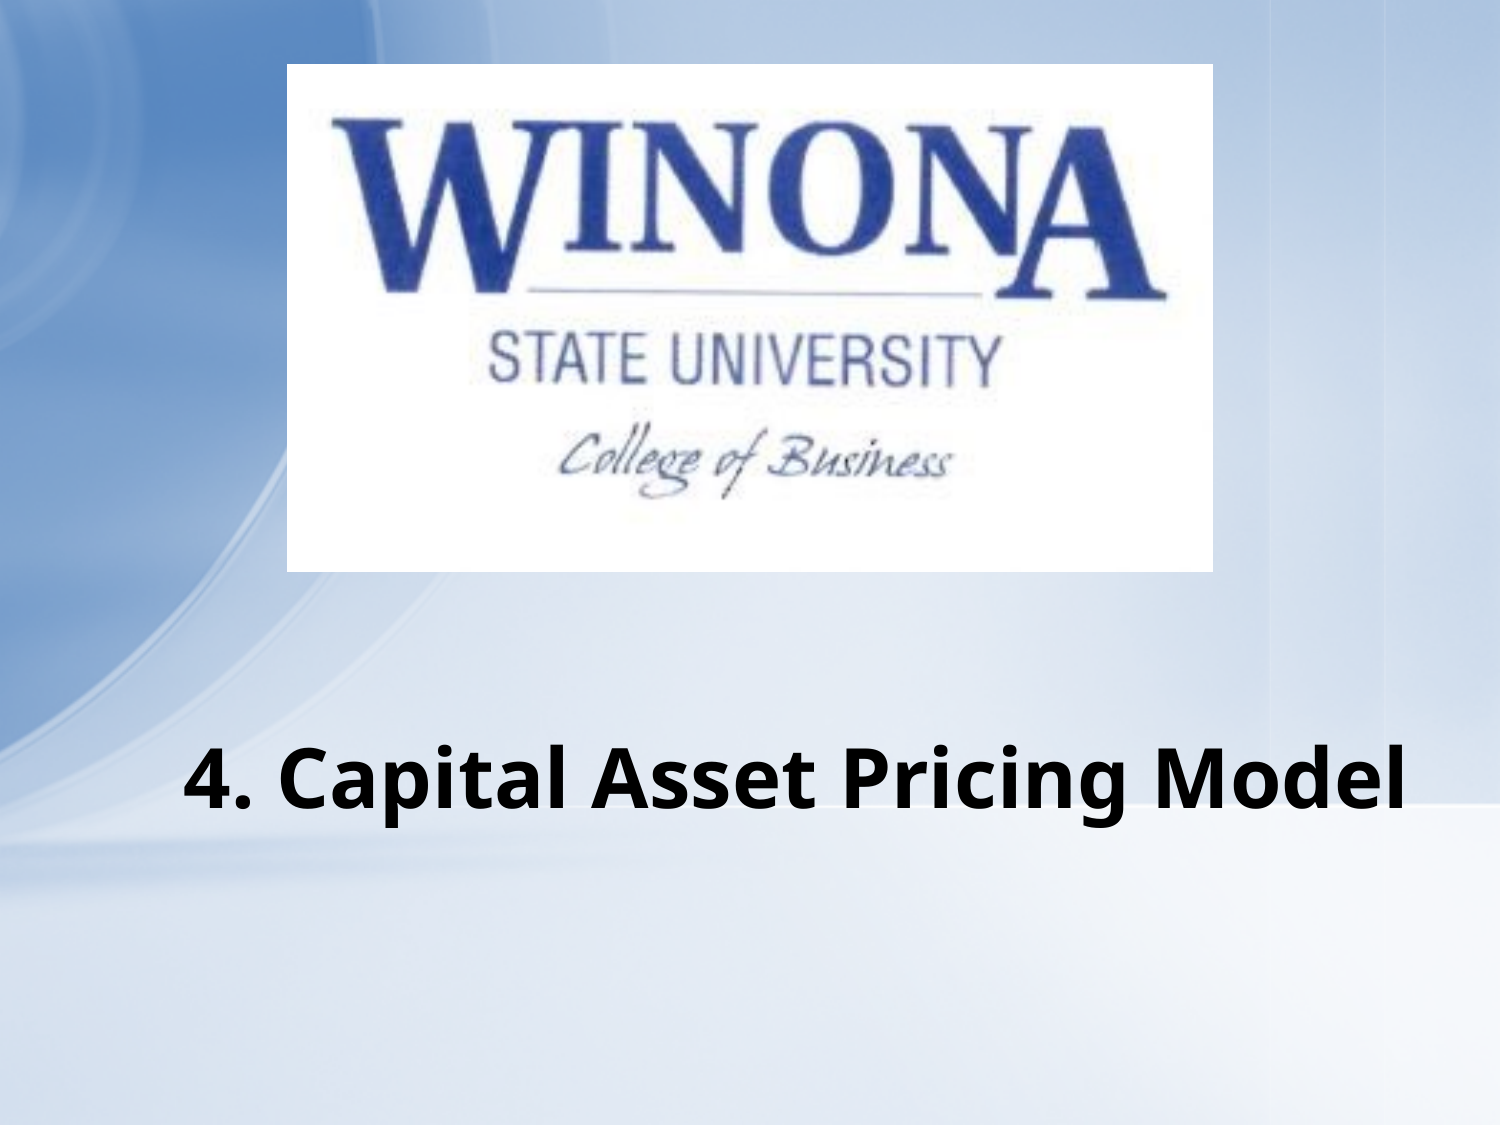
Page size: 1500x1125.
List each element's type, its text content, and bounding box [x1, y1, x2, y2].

title 4. Capital Asset Pricing Model [87, 591, 1425, 833]
picture [0, 0, 1500, 1125]
